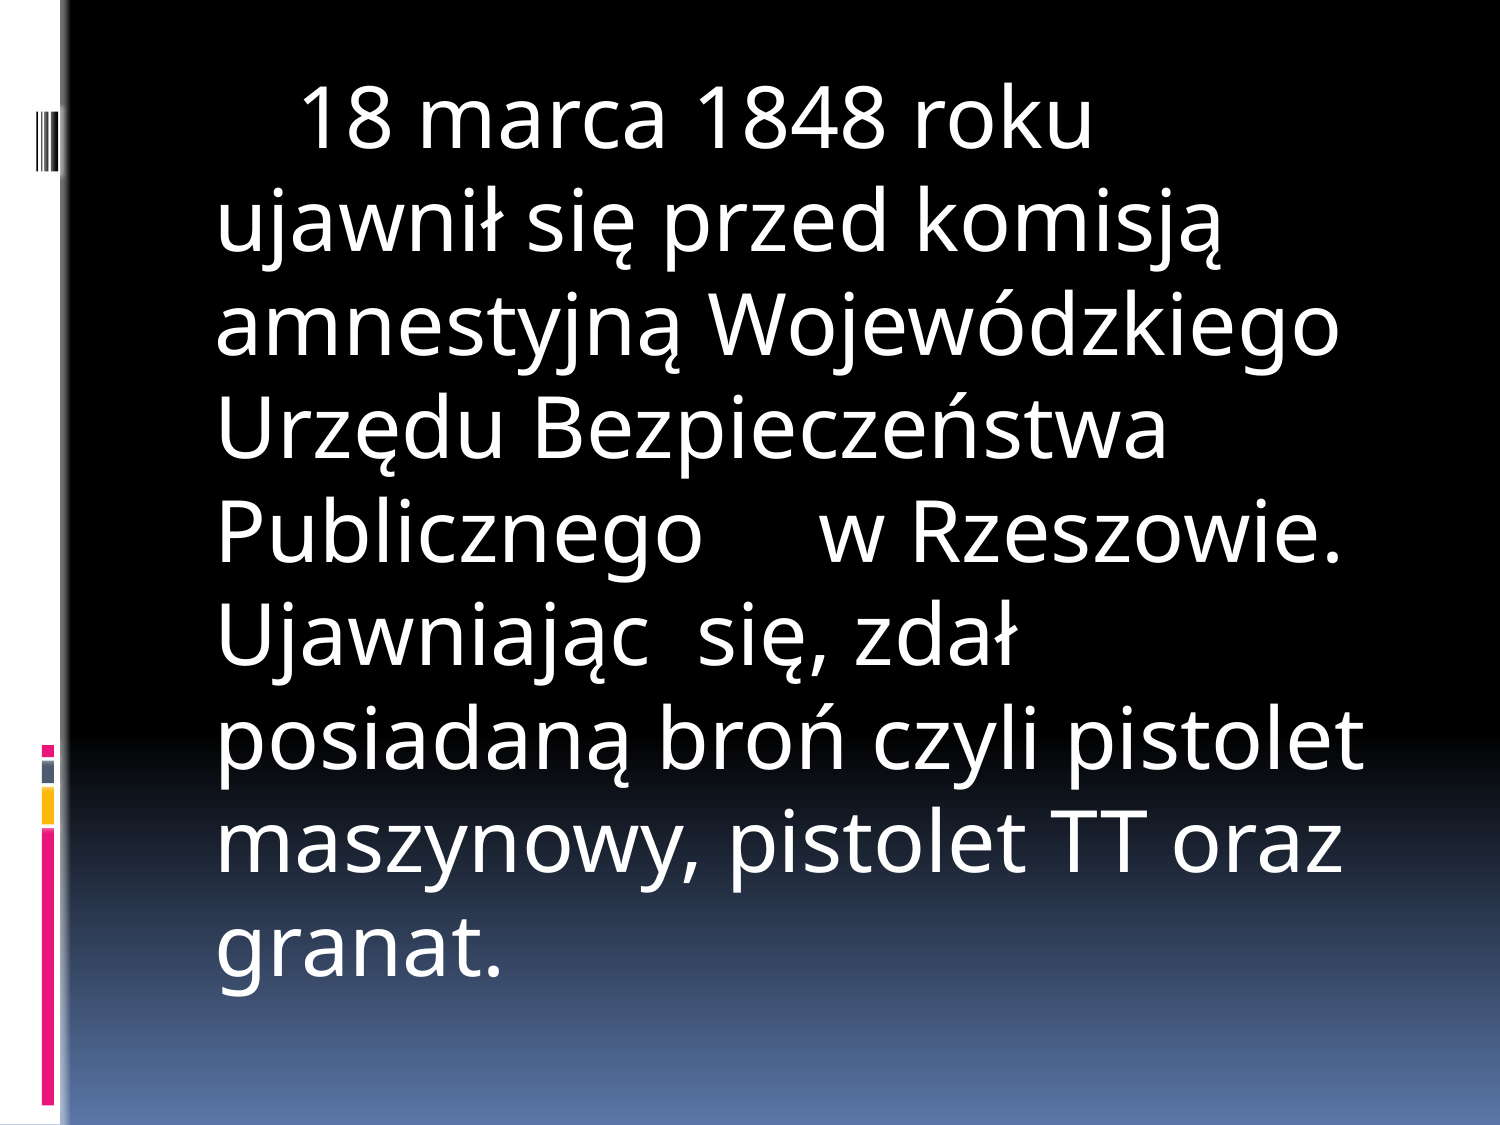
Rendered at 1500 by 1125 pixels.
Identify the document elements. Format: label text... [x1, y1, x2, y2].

list 18 marca 1848 roku ujawnił się przed komisją amnestyjną Wojewódzkiego Urzędu Bezpieczeństwa Publicznego w Rzeszowie. Ujawniając się, zdał posiadaną broń czyli pistolet maszynowy, pistolet TT oraz granat. [135, 54, 1414, 1019]
